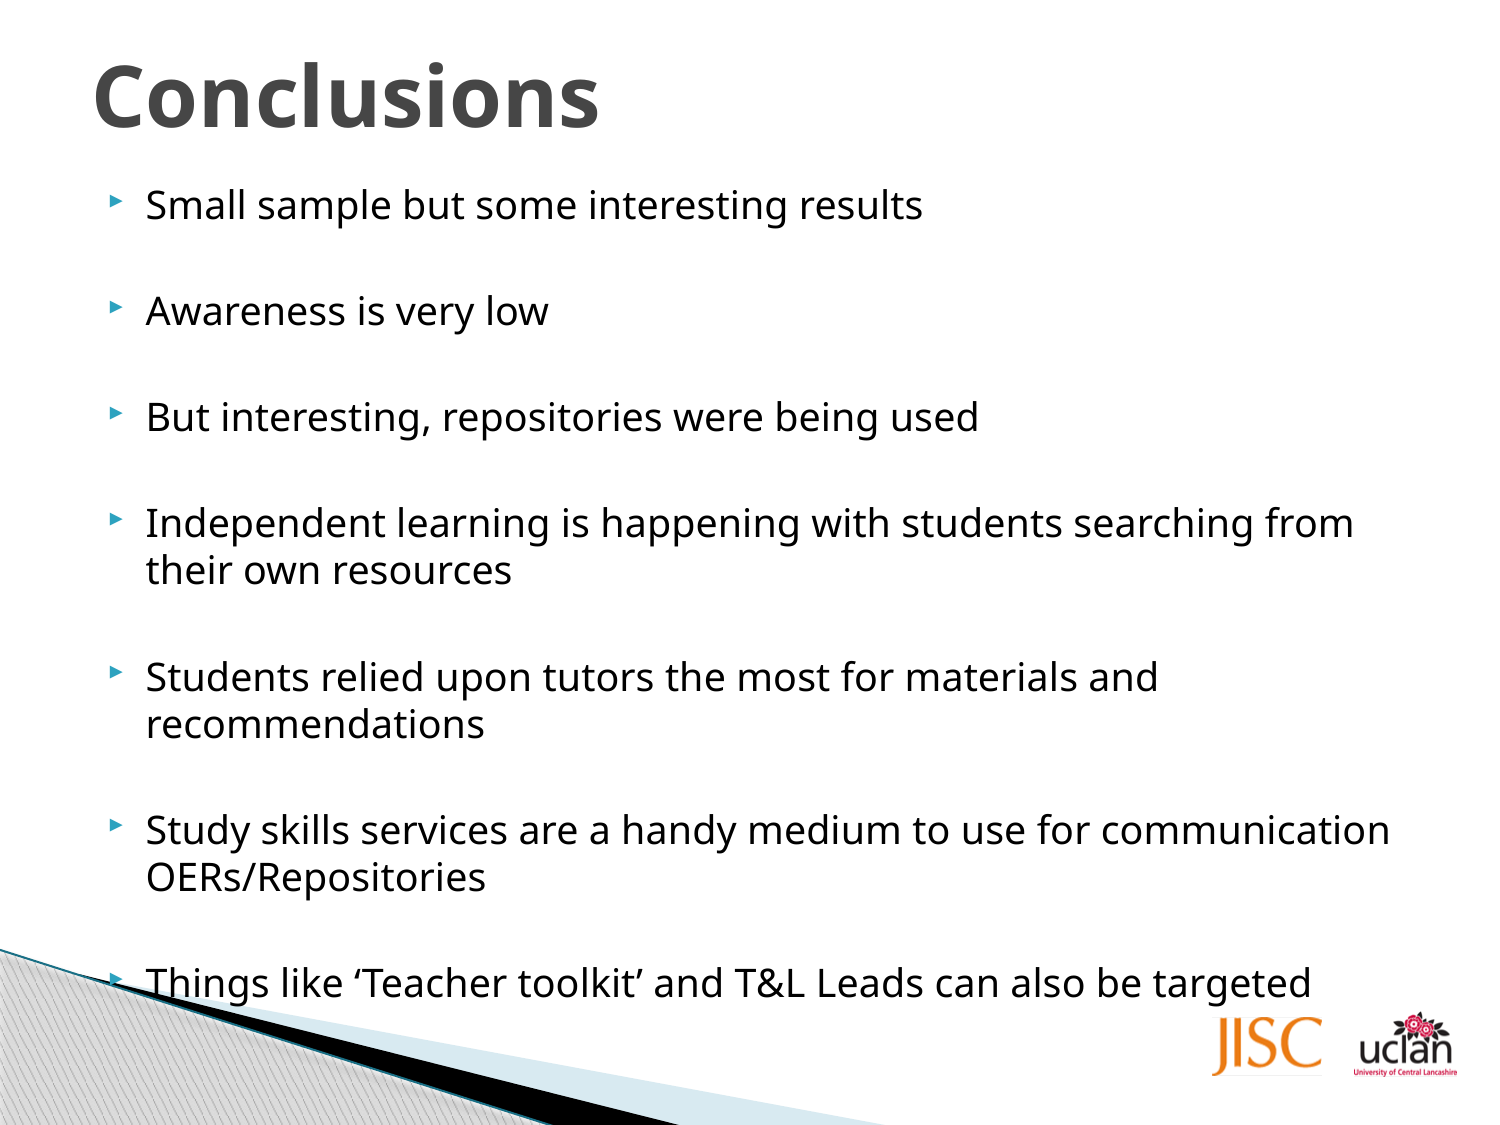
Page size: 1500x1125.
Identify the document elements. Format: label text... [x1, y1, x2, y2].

title Conclusions [76, 0, 1427, 188]
picture [1198, 1011, 1457, 1083]
list Small sample but some interesting results Awareness is very low But interesting, repositories were being used Independent learning is happening with students searching from their own resources Students relied upon tutors the most for materials and recommendations Study skills services are a handy medium to use for communication OERs/Repositories Things like ‘Teacher toolkit’ and T&L Leads can also be targeted [76, 188, 1427, 1024]
